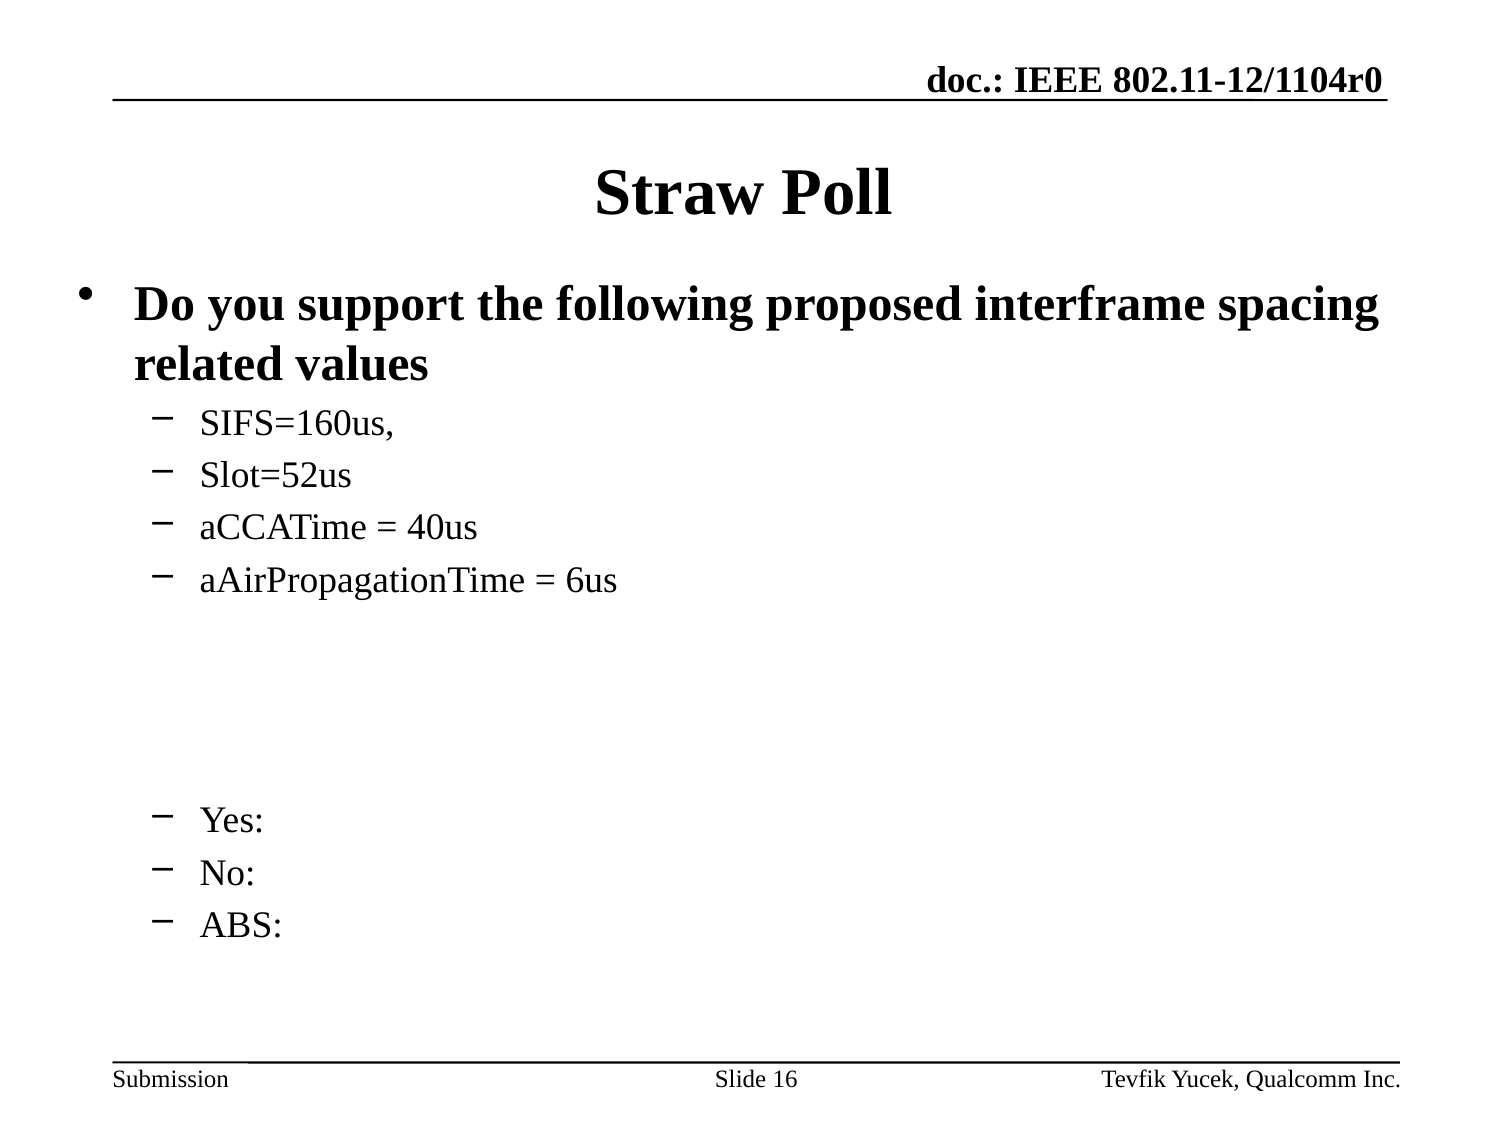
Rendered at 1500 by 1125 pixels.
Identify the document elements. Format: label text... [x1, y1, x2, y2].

list Do you support the following proposed interframe spacing related values SIFS=160us, Slot=52us aCCATime = 40us aAirPropagationTime = 6us Yes: No: ABS: [62, 262, 1425, 1050]
footer Tevfik Yucek, Qualcomm Inc. [1096, 1061, 1402, 1093]
slide_number Slide 16 [712, 1061, 800, 1093]
title Straw Poll [62, 112, 1425, 262]
